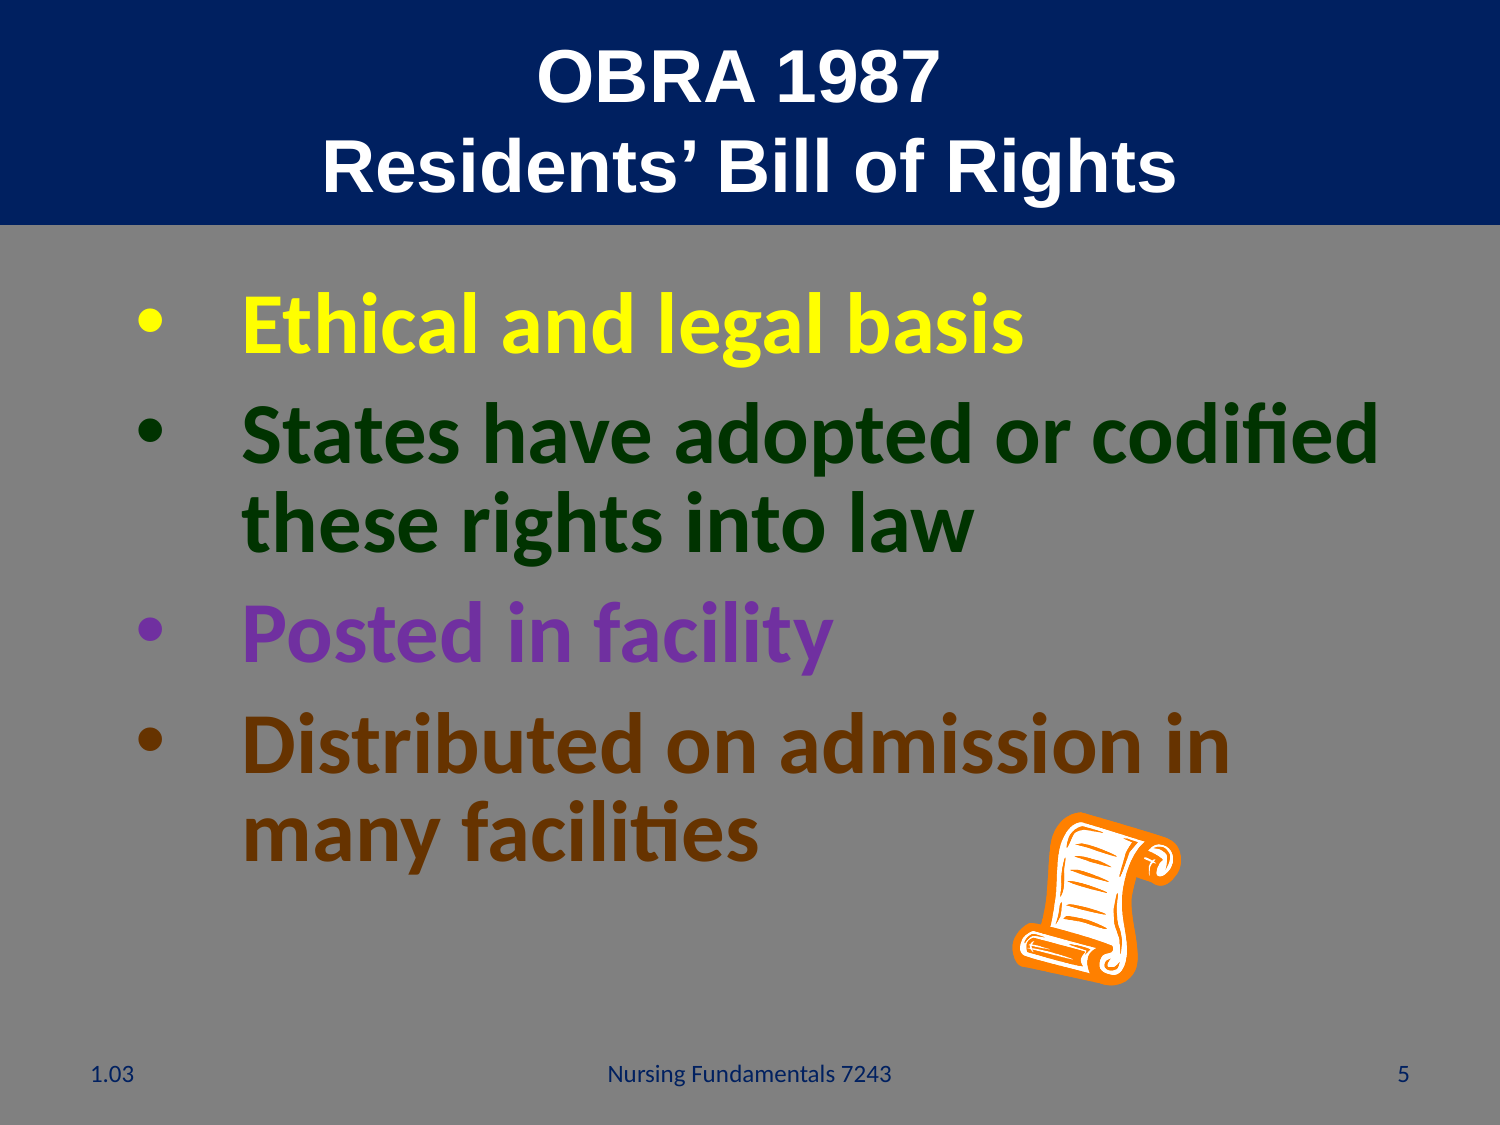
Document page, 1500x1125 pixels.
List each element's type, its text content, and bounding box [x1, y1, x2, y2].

footer Nursing Fundamentals 7243 [512, 1042, 988, 1103]
text_box OBRA 1987 Residents’ Bill of Rights [0, 0, 1500, 225]
slide_number 1.03 [75, 1042, 425, 1103]
slide_number 5 [1074, 1042, 1425, 1103]
picture [1012, 812, 1182, 986]
list Ethical and legal basis States have adopted or codified these rights into law Posted in facility Distributed on admission in many facilities [67, 275, 1433, 900]
